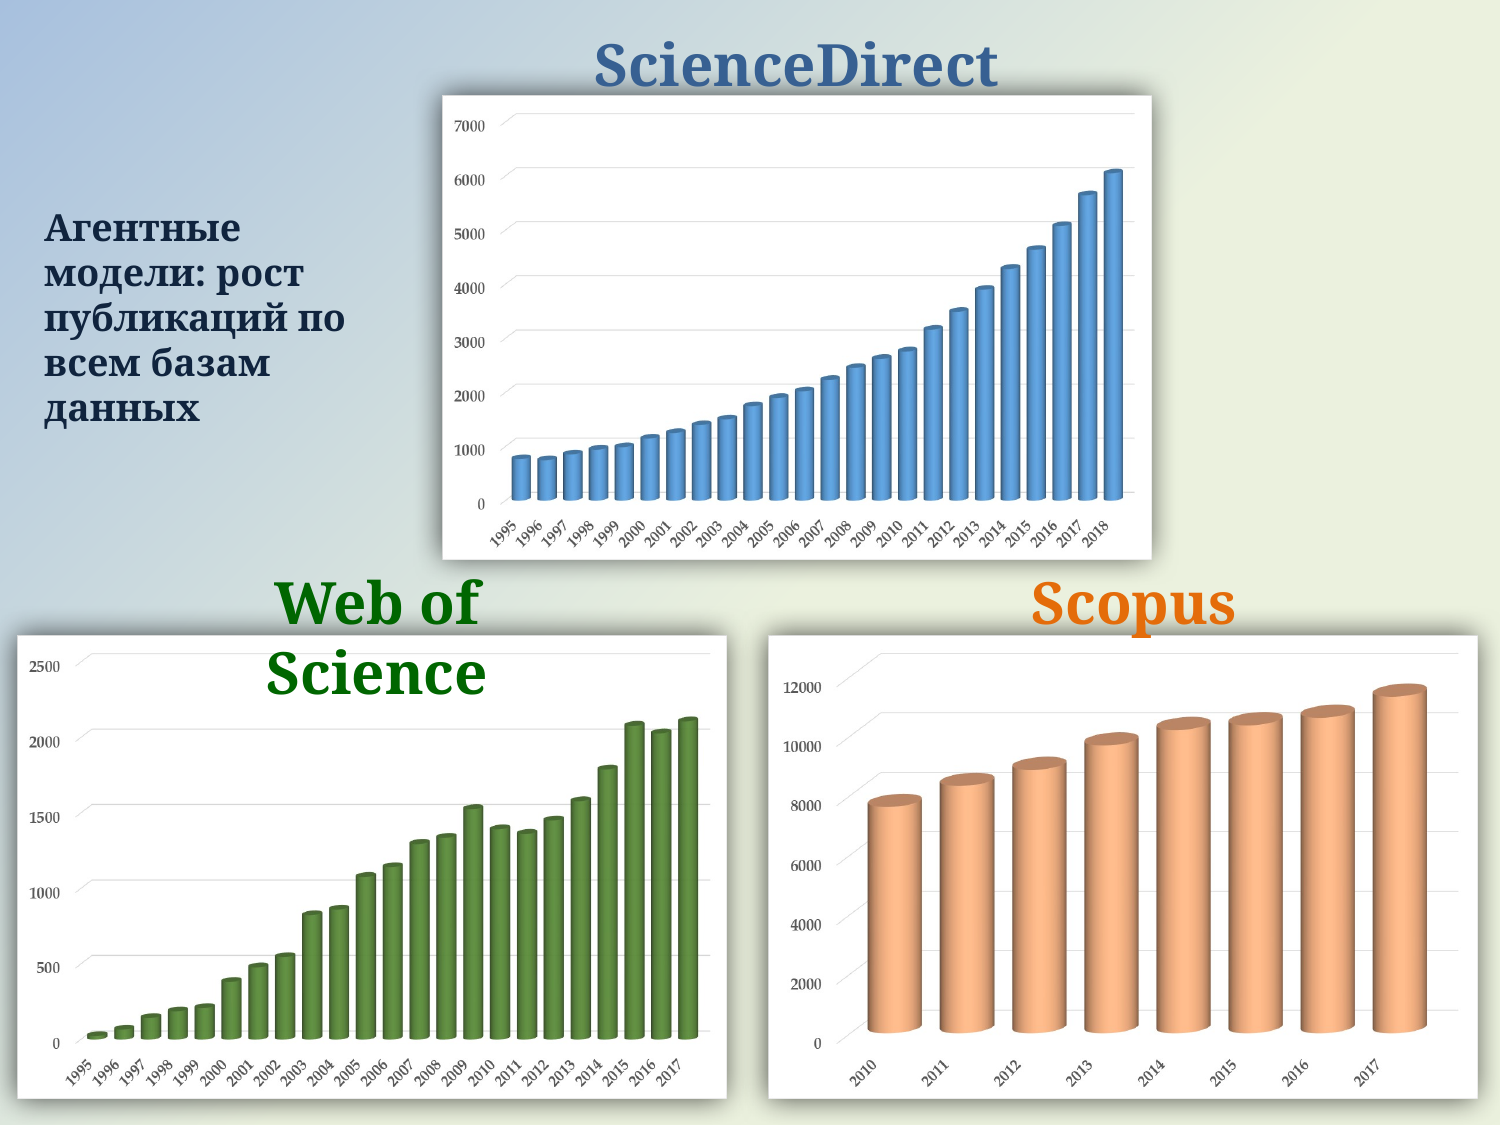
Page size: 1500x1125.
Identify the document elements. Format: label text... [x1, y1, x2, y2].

text_box Агентные модели: рост публикаций по всем базам данных [29, 196, 407, 436]
text_box ScienceDirect [554, 20, 1040, 94]
picture [442, 95, 1152, 560]
picture [17, 635, 727, 1100]
text_box Web of Science [145, 559, 609, 634]
text_box Scopus [950, 559, 1317, 634]
picture [768, 635, 1478, 1100]
